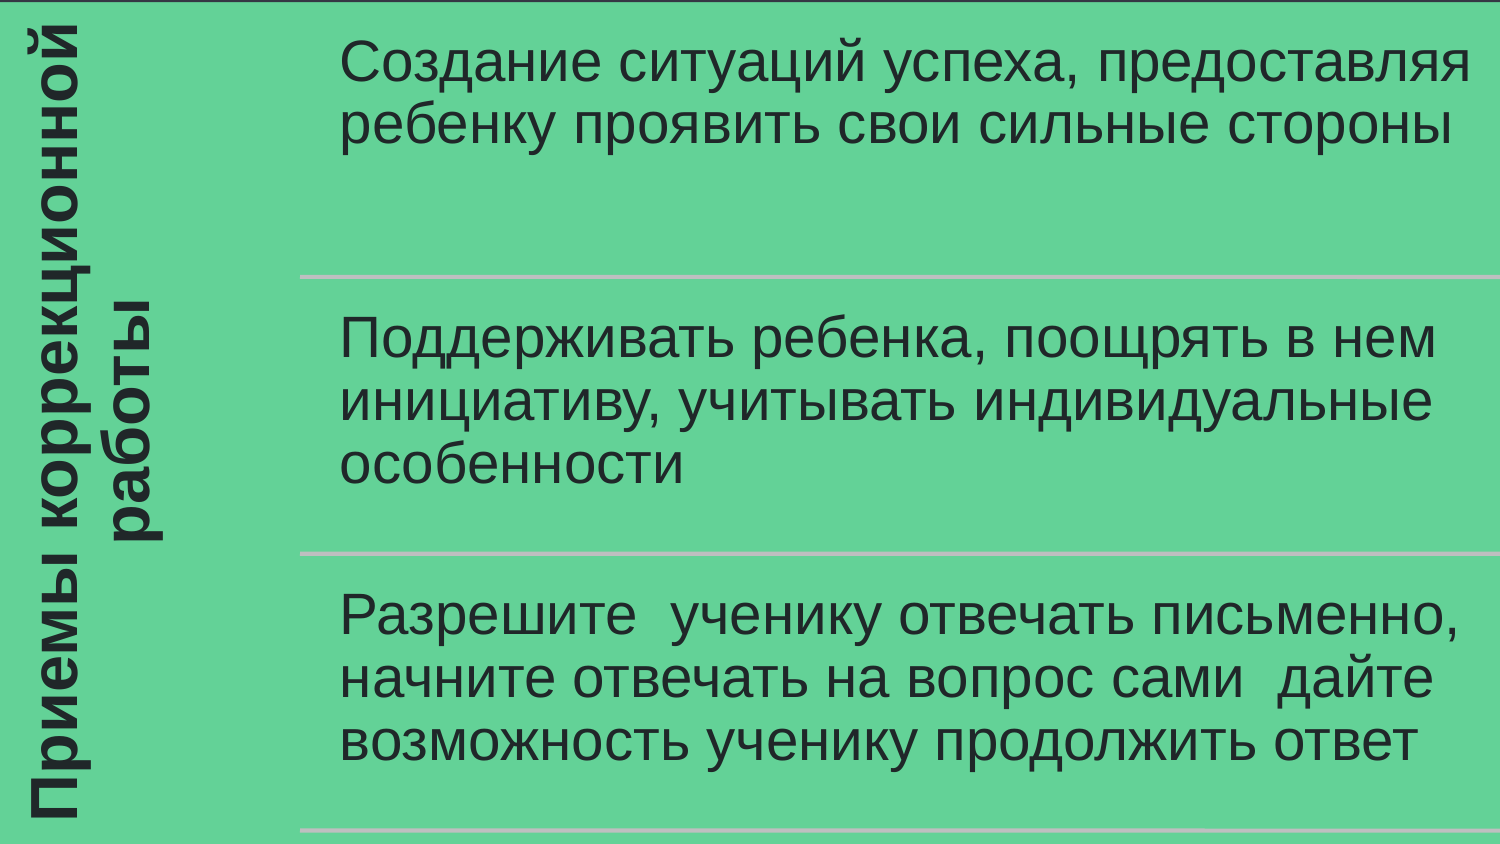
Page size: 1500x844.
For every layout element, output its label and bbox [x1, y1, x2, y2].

text_box [0, 0, 1500, 844]
